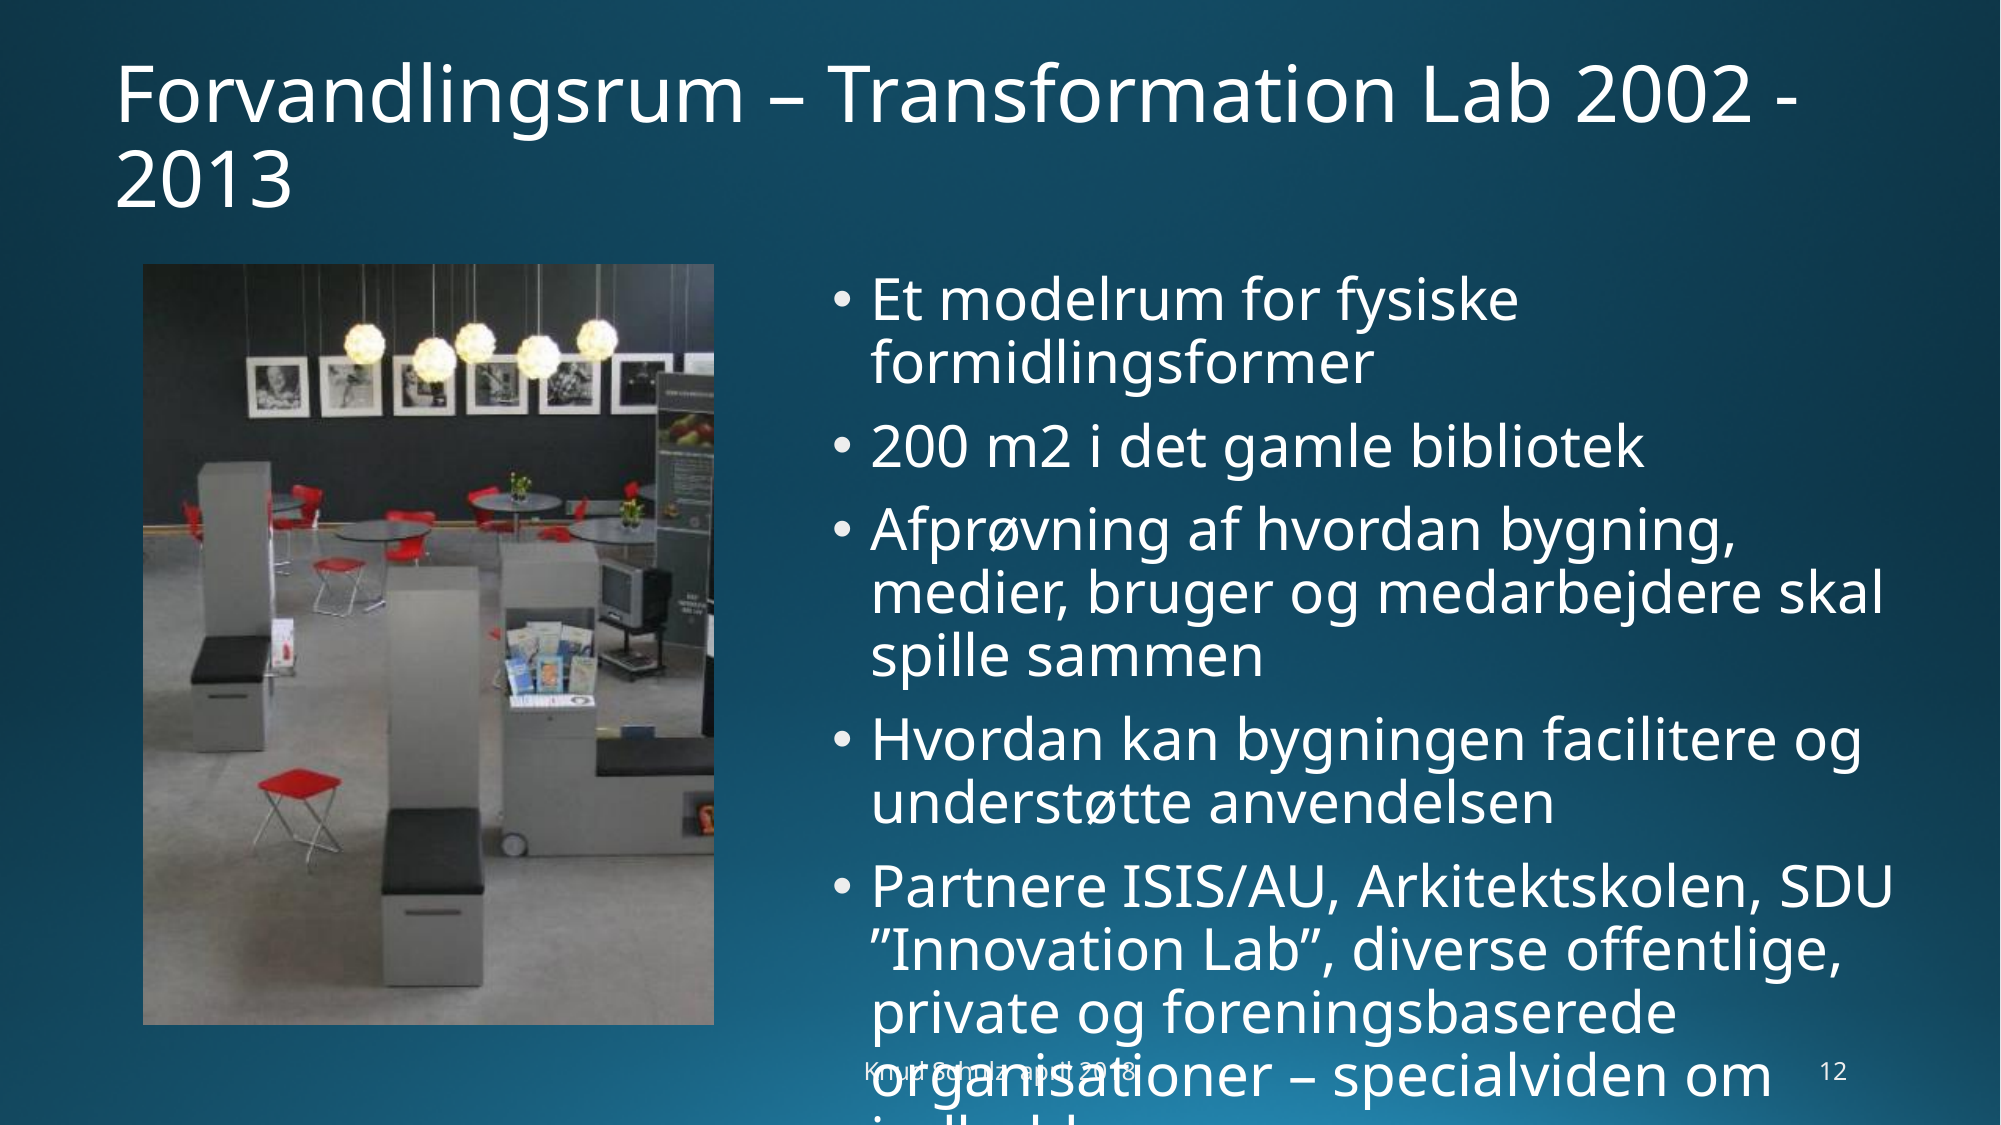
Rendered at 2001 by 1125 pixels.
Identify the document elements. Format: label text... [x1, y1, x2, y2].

picture [0, 0, 2001, 1125]
list Et modelrum for fysiske formidlingsformer 200 m2 i det gamle bibliotek Afprøvning af hvordan bygning, medier, bruger og medarbejdere skal spille sammen Hvordan kan bygningen facilitere og understøtte anvendelsen Partnere ISIS/AU, Arkitektskolen, SDU ”Innovation Lab”, diverse offentlige, private og foreningsbaserede organisationer – specialviden om indhold [817, 262, 1968, 1057]
slide_number 12 [1412, 1042, 1863, 1103]
title Forvandlingsrum – Transformation Lab 2002 - 2013 [99, 45, 1900, 233]
footer Knud Schulz april 2018 [662, 1042, 1338, 1103]
